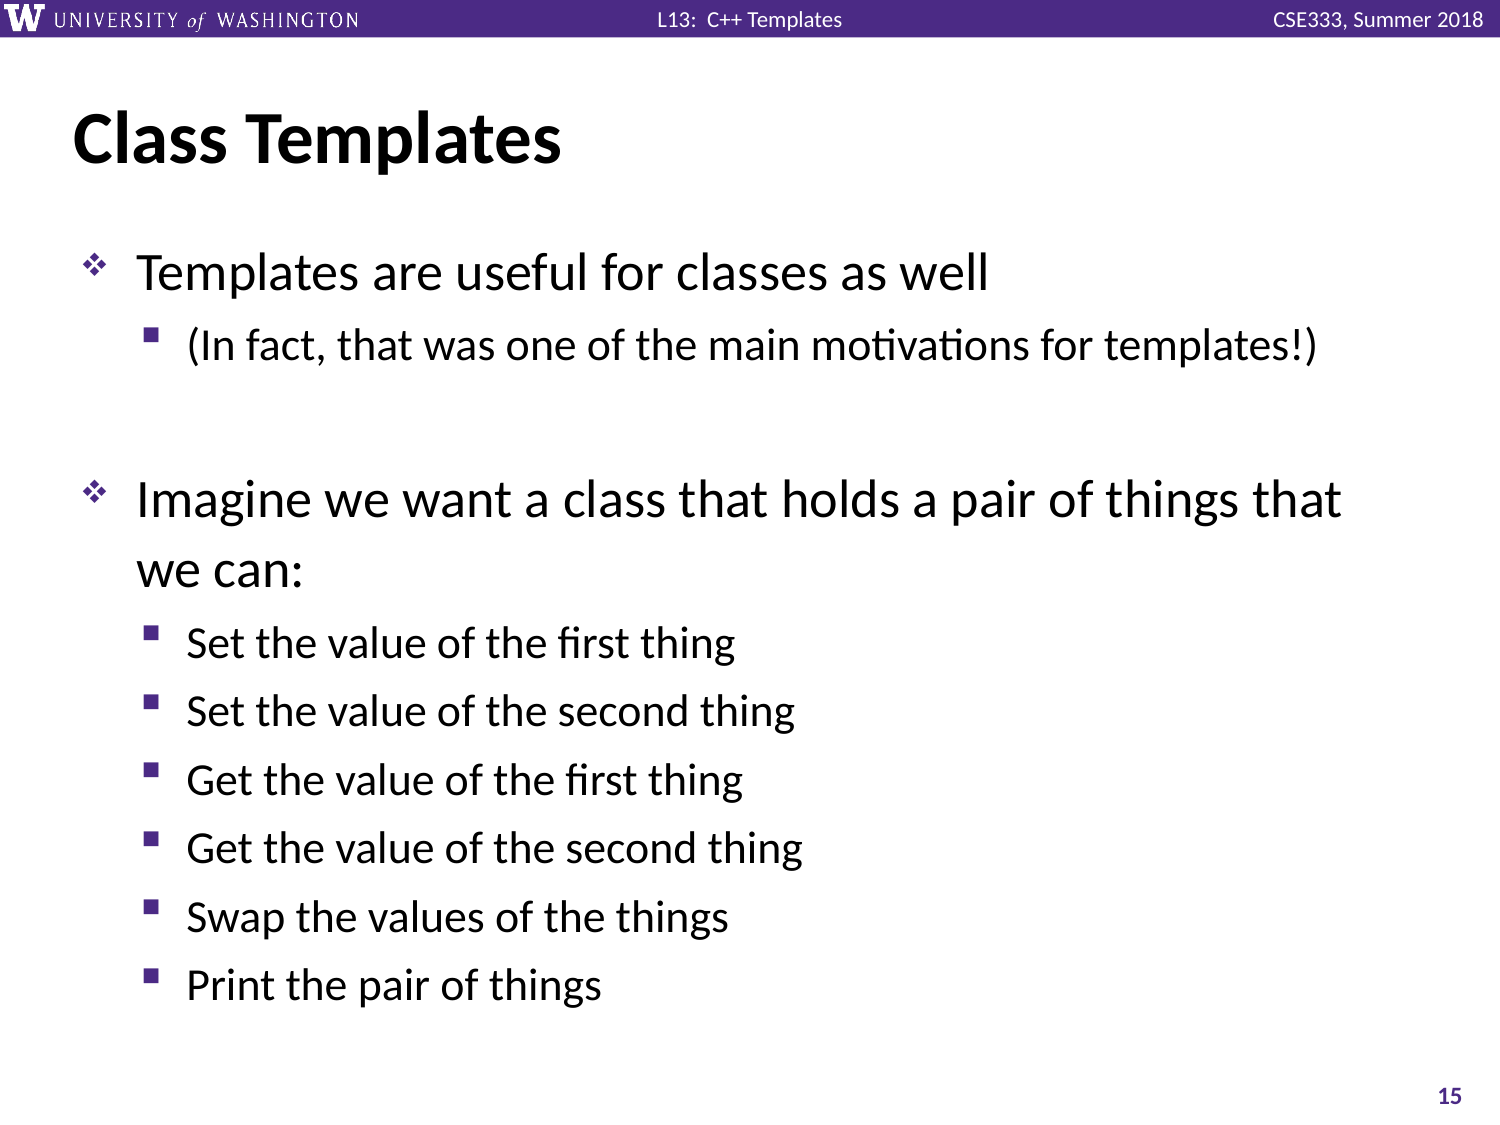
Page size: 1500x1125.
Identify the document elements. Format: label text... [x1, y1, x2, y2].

picture [4, 4, 358, 32]
slide_number 15 [1400, 1065, 1500, 1125]
title Class Templates [58, 71, 1438, 197]
list Templates are useful for classes as well (In fact, that was one of the main motivations for templates!) Imagine we want a class that holds a pair of things that we can: Set the value of the first thing Set the value of the second thing Get the value of the first thing Get the value of the second thing Swap the values of the things Print the pair of things [64, 223, 1438, 1040]
